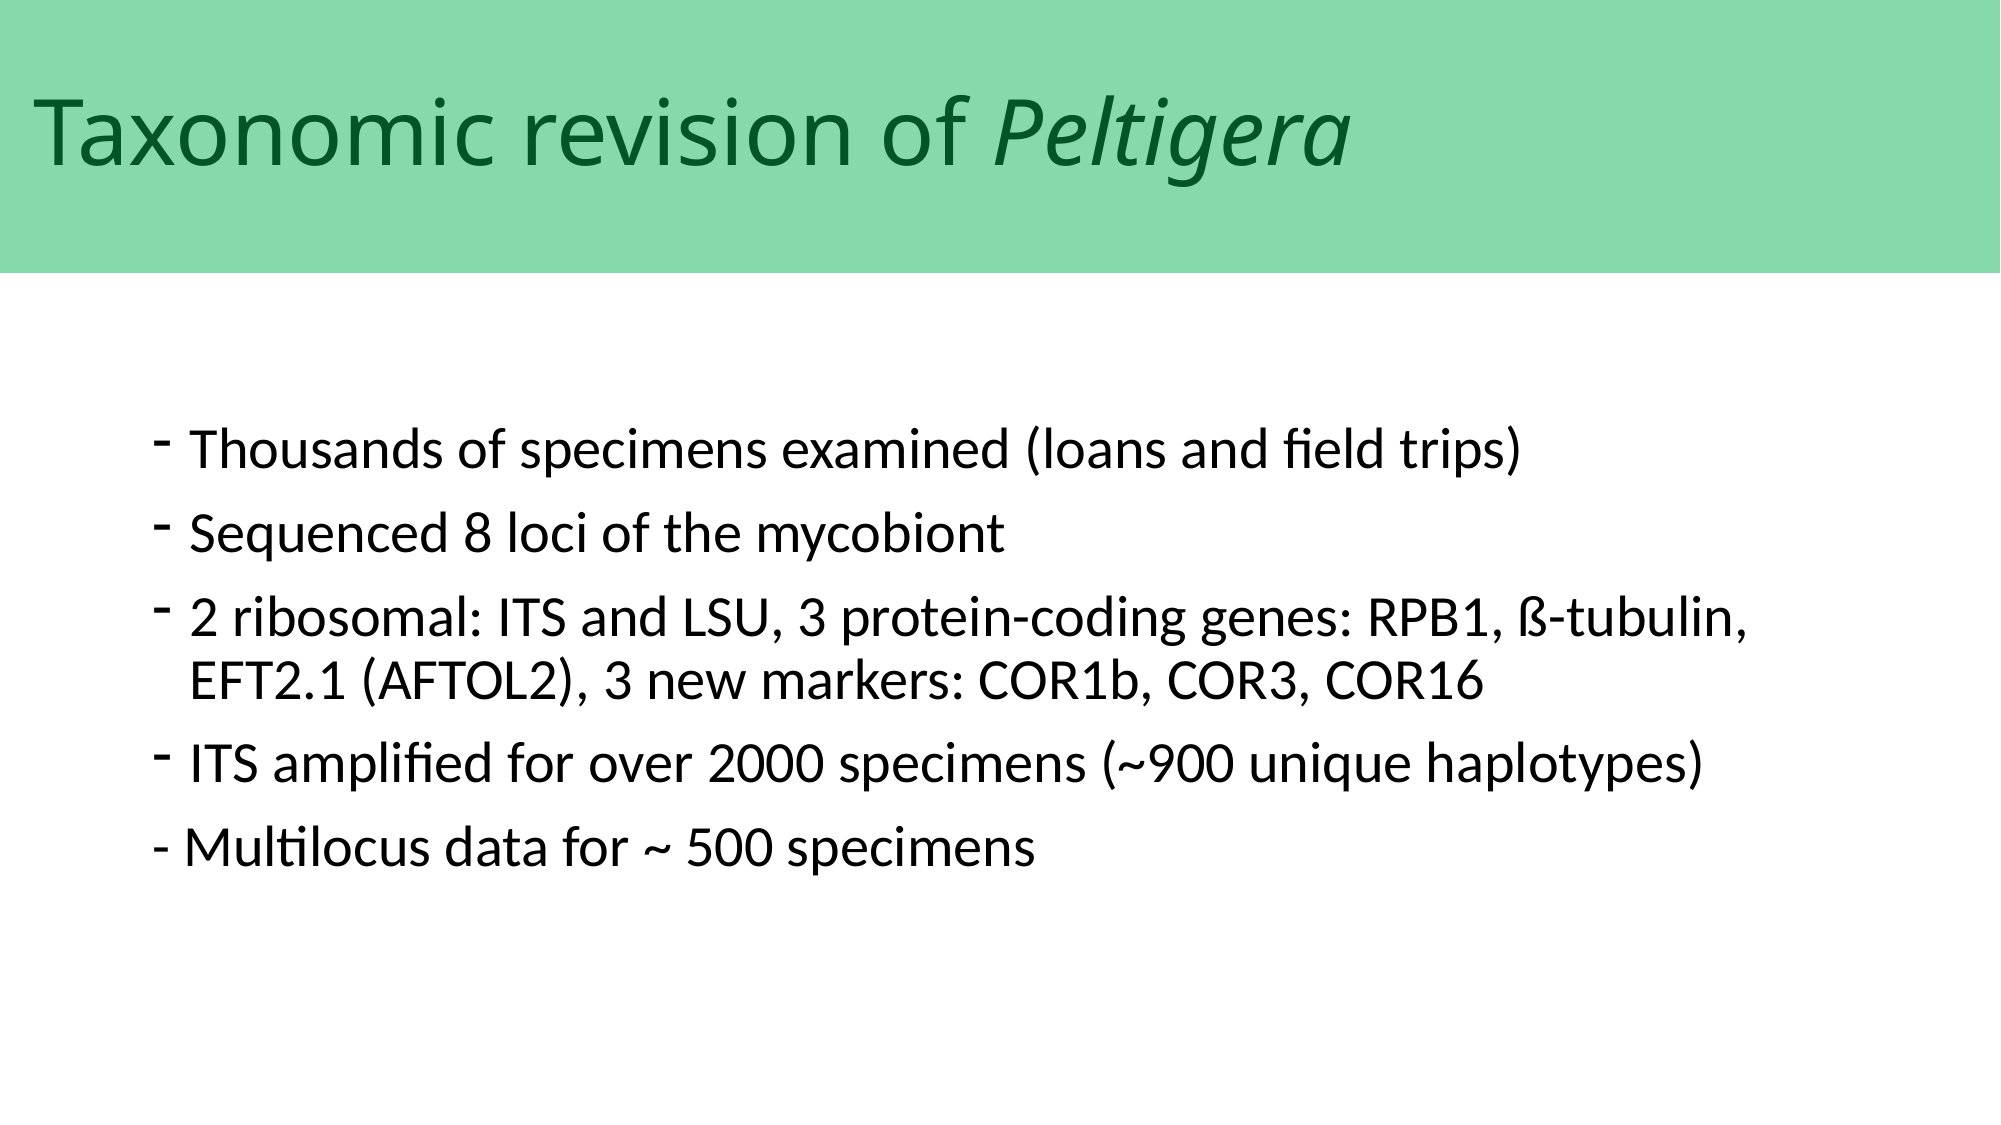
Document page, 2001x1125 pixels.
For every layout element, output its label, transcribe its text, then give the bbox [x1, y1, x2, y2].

text_box [0, 0, 2000, 274]
list Thousands of specimens examined (loans and field trips) Sequenced 8 loci of the mycobiont 2 ribosomal: ITS and LSU, 3 protein-coding genes: RPB1, ß-tubulin, EFT2.1 (AFTOL2), 3 new markers: COR1b, COR3, COR16 ITS amplified for over 2000 specimens (~900 unique haplotypes) - Multilocus data for ~ 500 specimens [137, 411, 1863, 1125]
